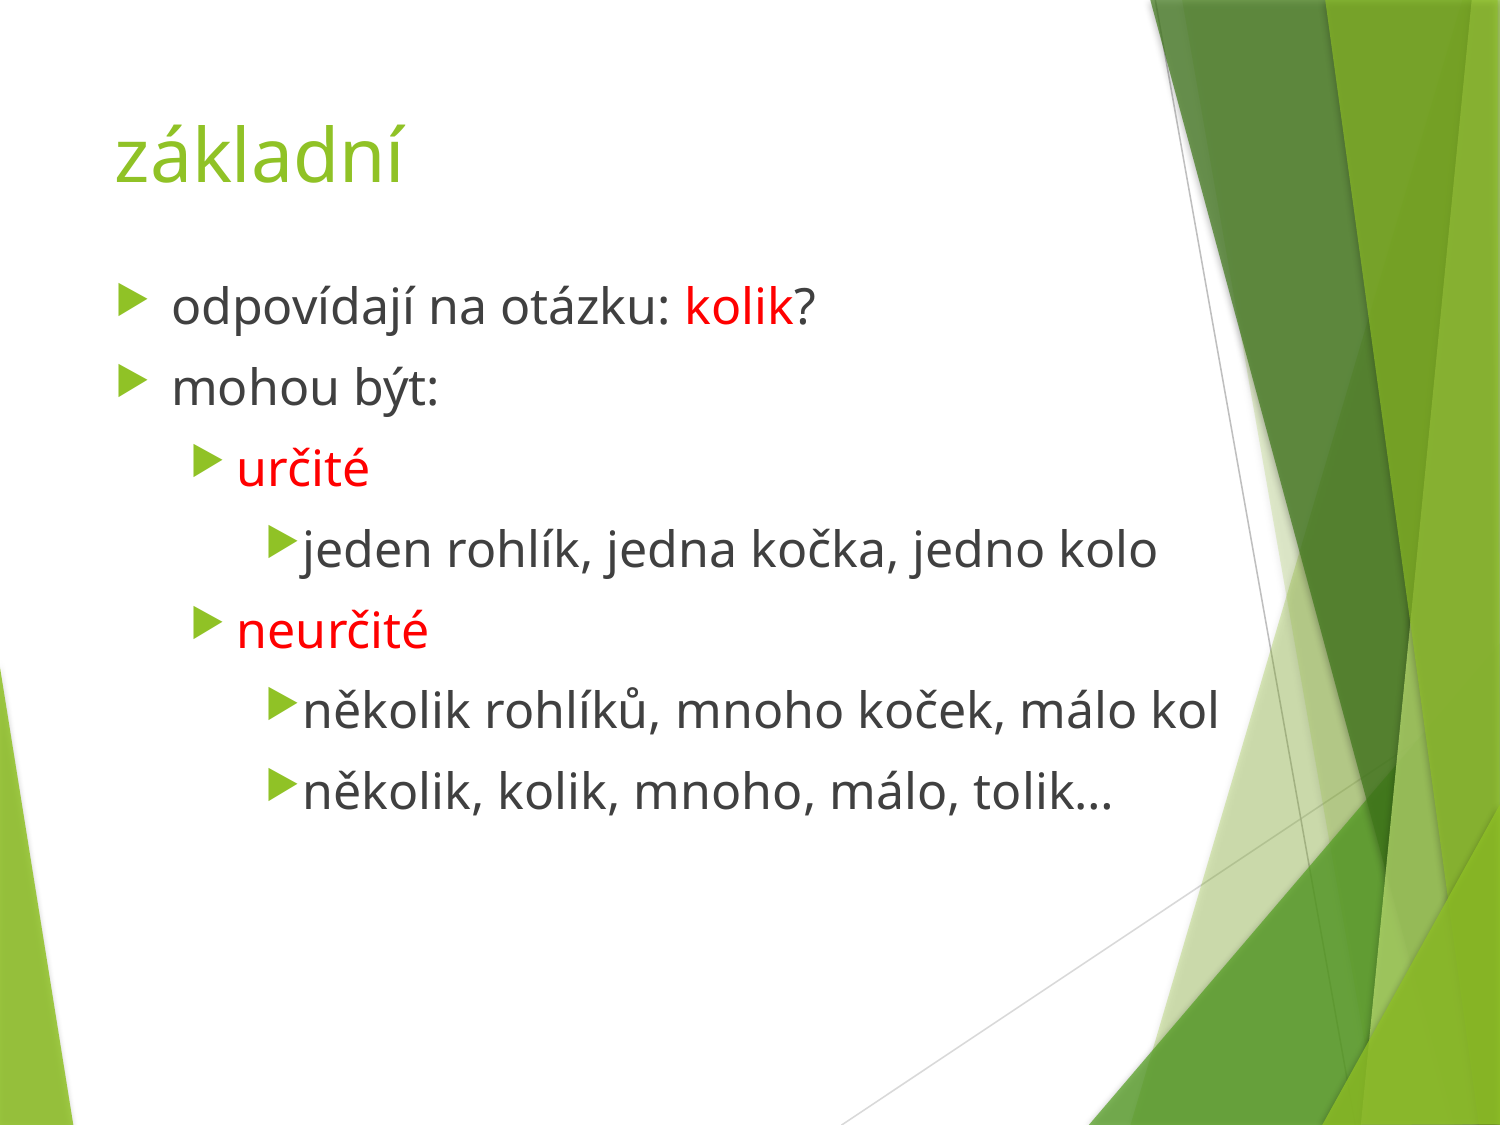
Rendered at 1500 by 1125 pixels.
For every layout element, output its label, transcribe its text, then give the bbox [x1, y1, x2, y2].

list odpovídají na otázku: kolik? mohou být: určité jeden rohlík, jedna kočka, jedno kolo neurčité několik rohlíků, mnoho koček, málo kol několik, kolik, mnoho, málo, tolik… [99, 267, 1294, 991]
title základní [99, 99, 1142, 267]
